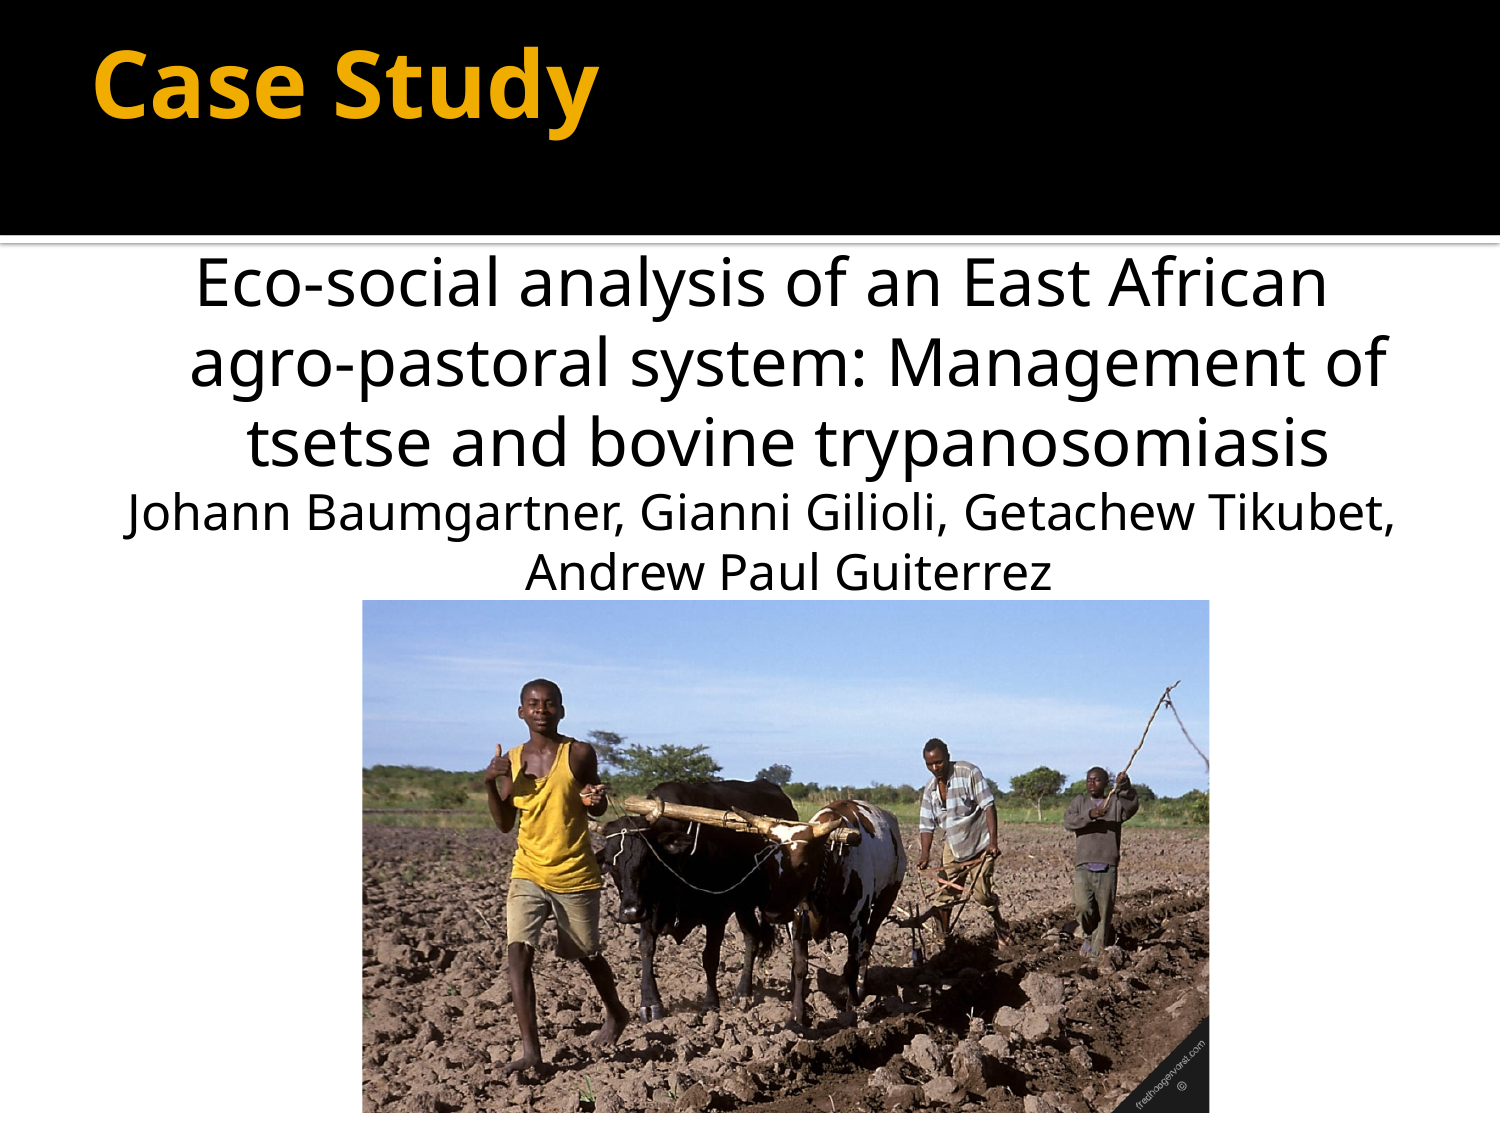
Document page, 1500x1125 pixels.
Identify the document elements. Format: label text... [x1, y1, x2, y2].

list Eco-social analysis of an East African agro-pastoral system: Management of tsetse and bovine trypanosomiasis Johann Baumgartner, Gianni Gilioli, Getachew Tikubet, Andrew Paul Guiterrez [74, 224, 1438, 1006]
title Case Study [75, 0, 1300, 163]
picture [362, 599, 1210, 1113]
